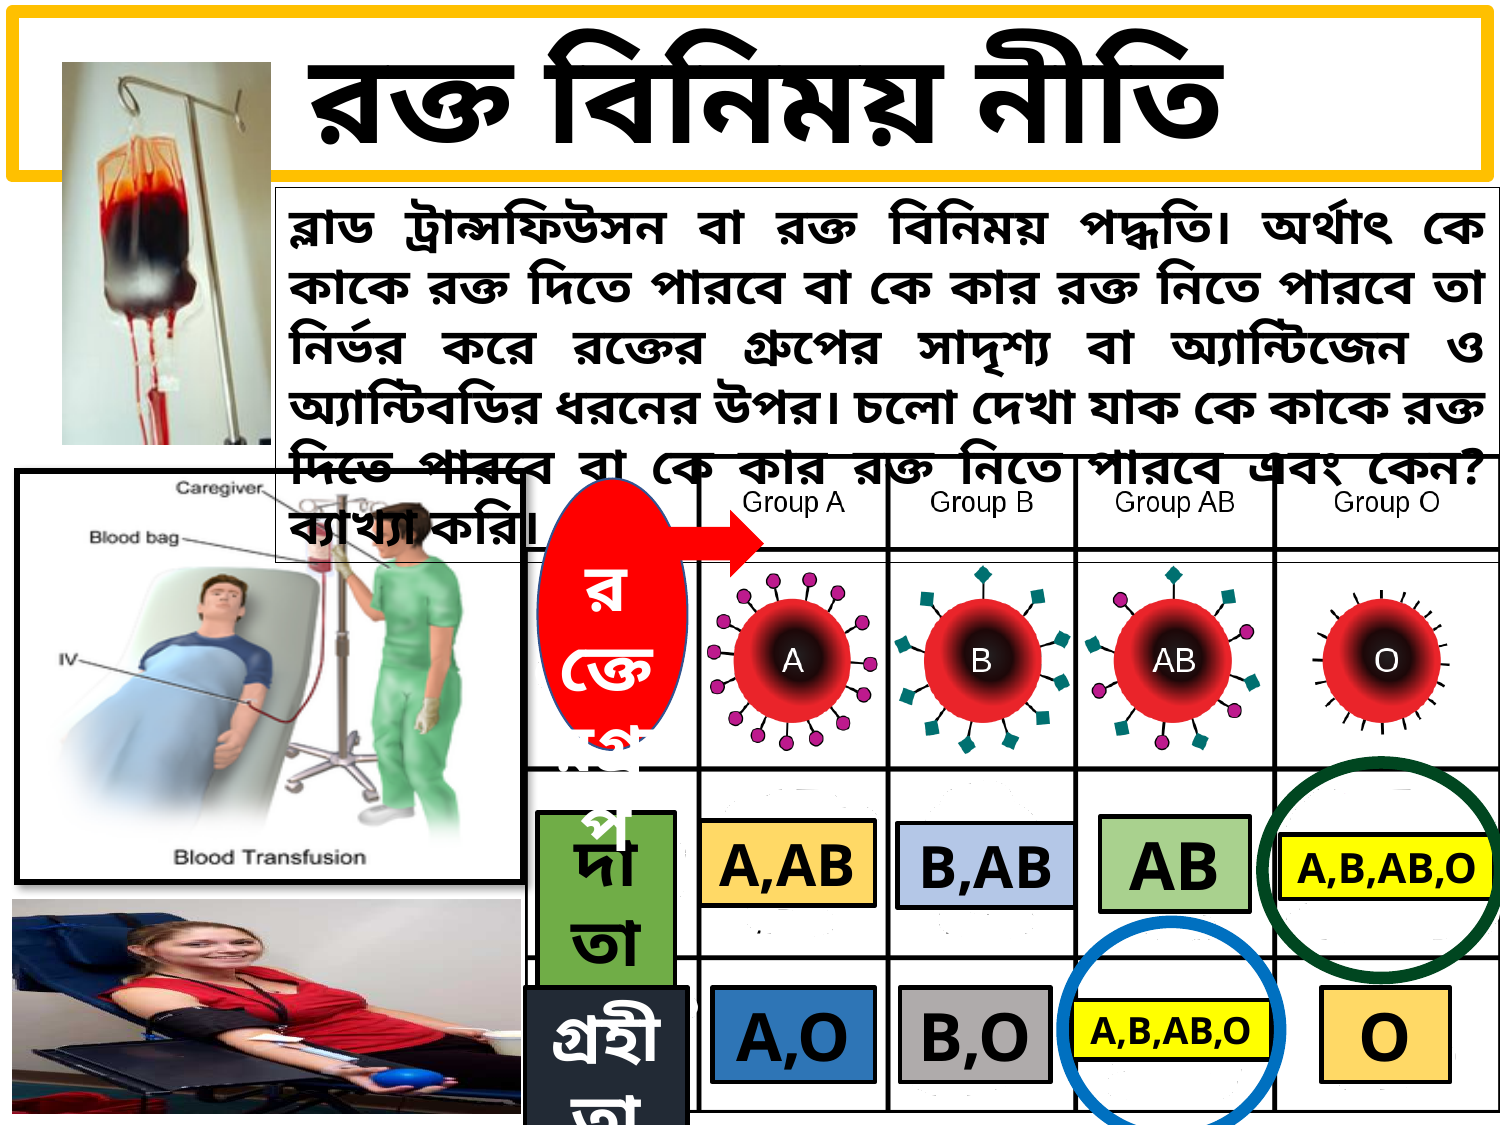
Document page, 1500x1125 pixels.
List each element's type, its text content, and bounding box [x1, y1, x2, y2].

text_box রক্ত বিনিময় নীতি [12, 11, 1488, 177]
picture [62, 62, 271, 445]
picture [20, 474, 521, 880]
picture [12, 899, 521, 1114]
text_box ব্লাড ট্রান্সফিউসন বা রক্ত বিনিময় পদ্ধতি। অর্থাৎ কে কাকে রক্ত দিতে পারবে বা কে কার রক্ত নিতে পারবে তা নির্ভর করে রক্তের গ্রুপের সাদৃশ্য বা অ্যান্টিজেন ও অ্যান্টিবডির ধরনের উপর। চলো দেখা যাক কে কাকে রক্ত দিতে পারবে বা কে কার রক্ত নিতে পারবে এবং কেন? ব্যাখ্যা করি। [275, 187, 1500, 563]
text_box গ্রহীতা [524, 1113, 688, 1125]
picture [524, 454, 1500, 1113]
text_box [524, 478, 763, 750]
text_box [1100, 1113, 1242, 1125]
